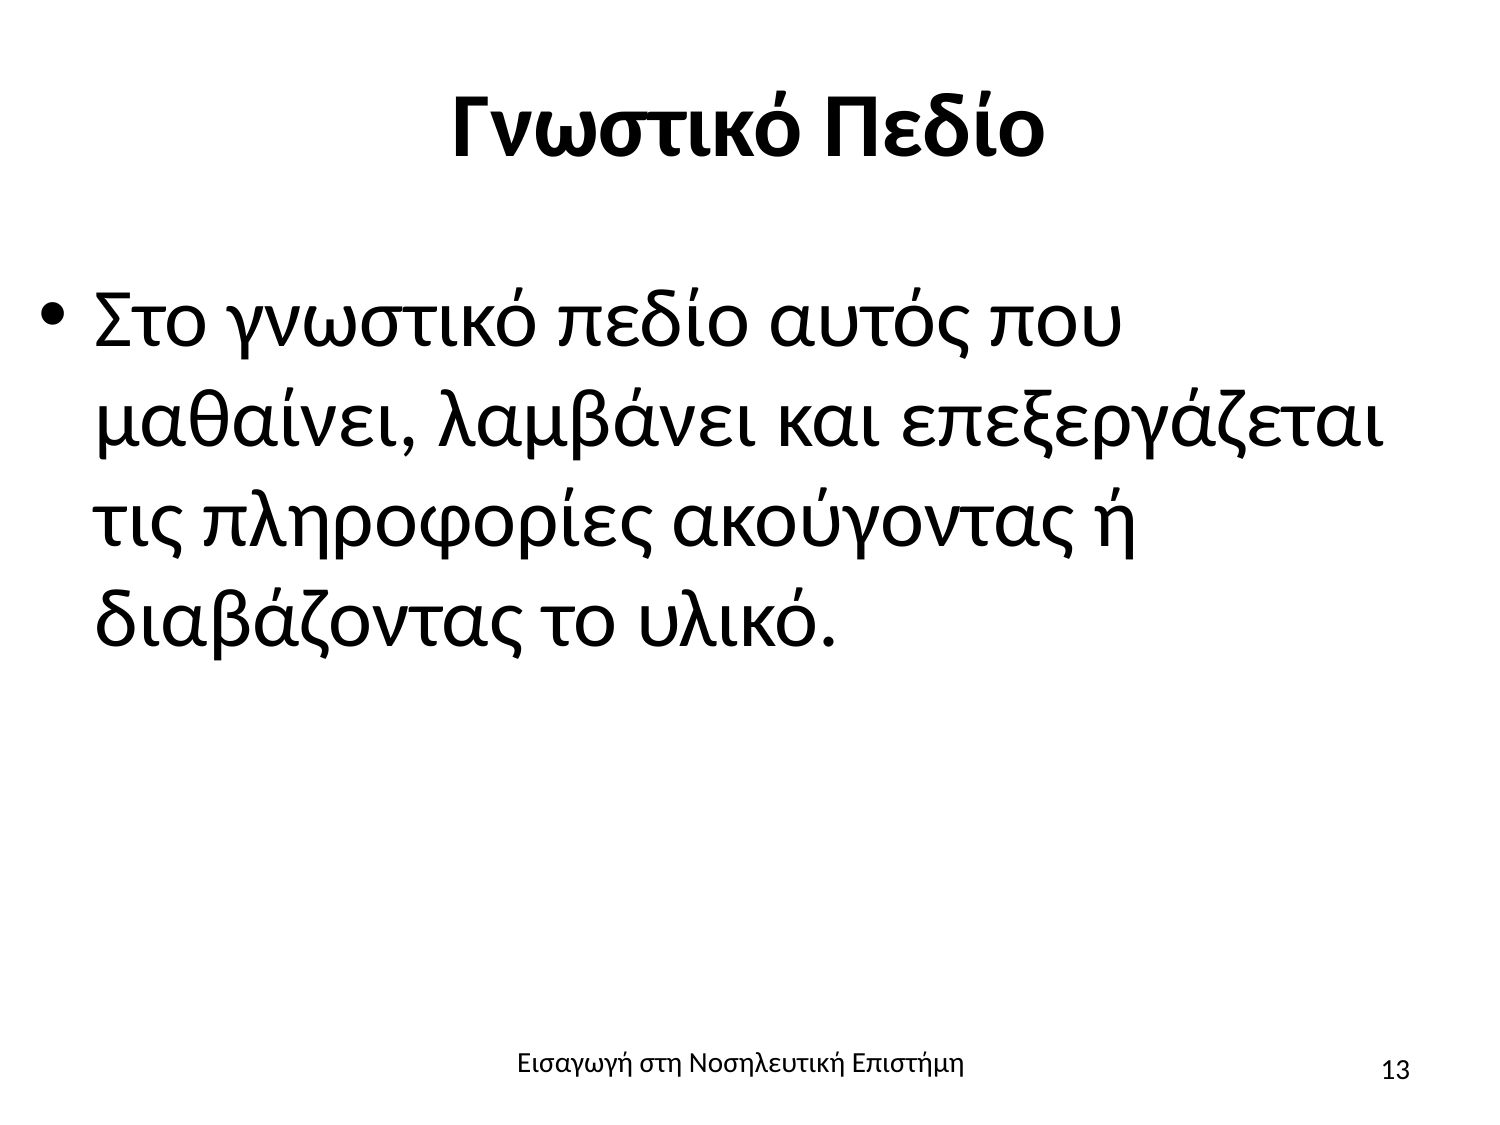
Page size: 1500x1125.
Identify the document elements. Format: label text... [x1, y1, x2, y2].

text_box Εισαγωγή στη Νοσηλευτική Επιστήμη [392, 1035, 1091, 1119]
list Στο γνωστικό πεδίο αυτός που μαθαίνει, λαμβάνει και επεξεργάζεται τις πληροφορίες ακούγοντας ή διαβάζοντας το υλικό. [23, 255, 1477, 641]
title Γνωστικό Πεδίο [75, 42, 1425, 198]
text_box 13 [1074, 1042, 1425, 1103]
